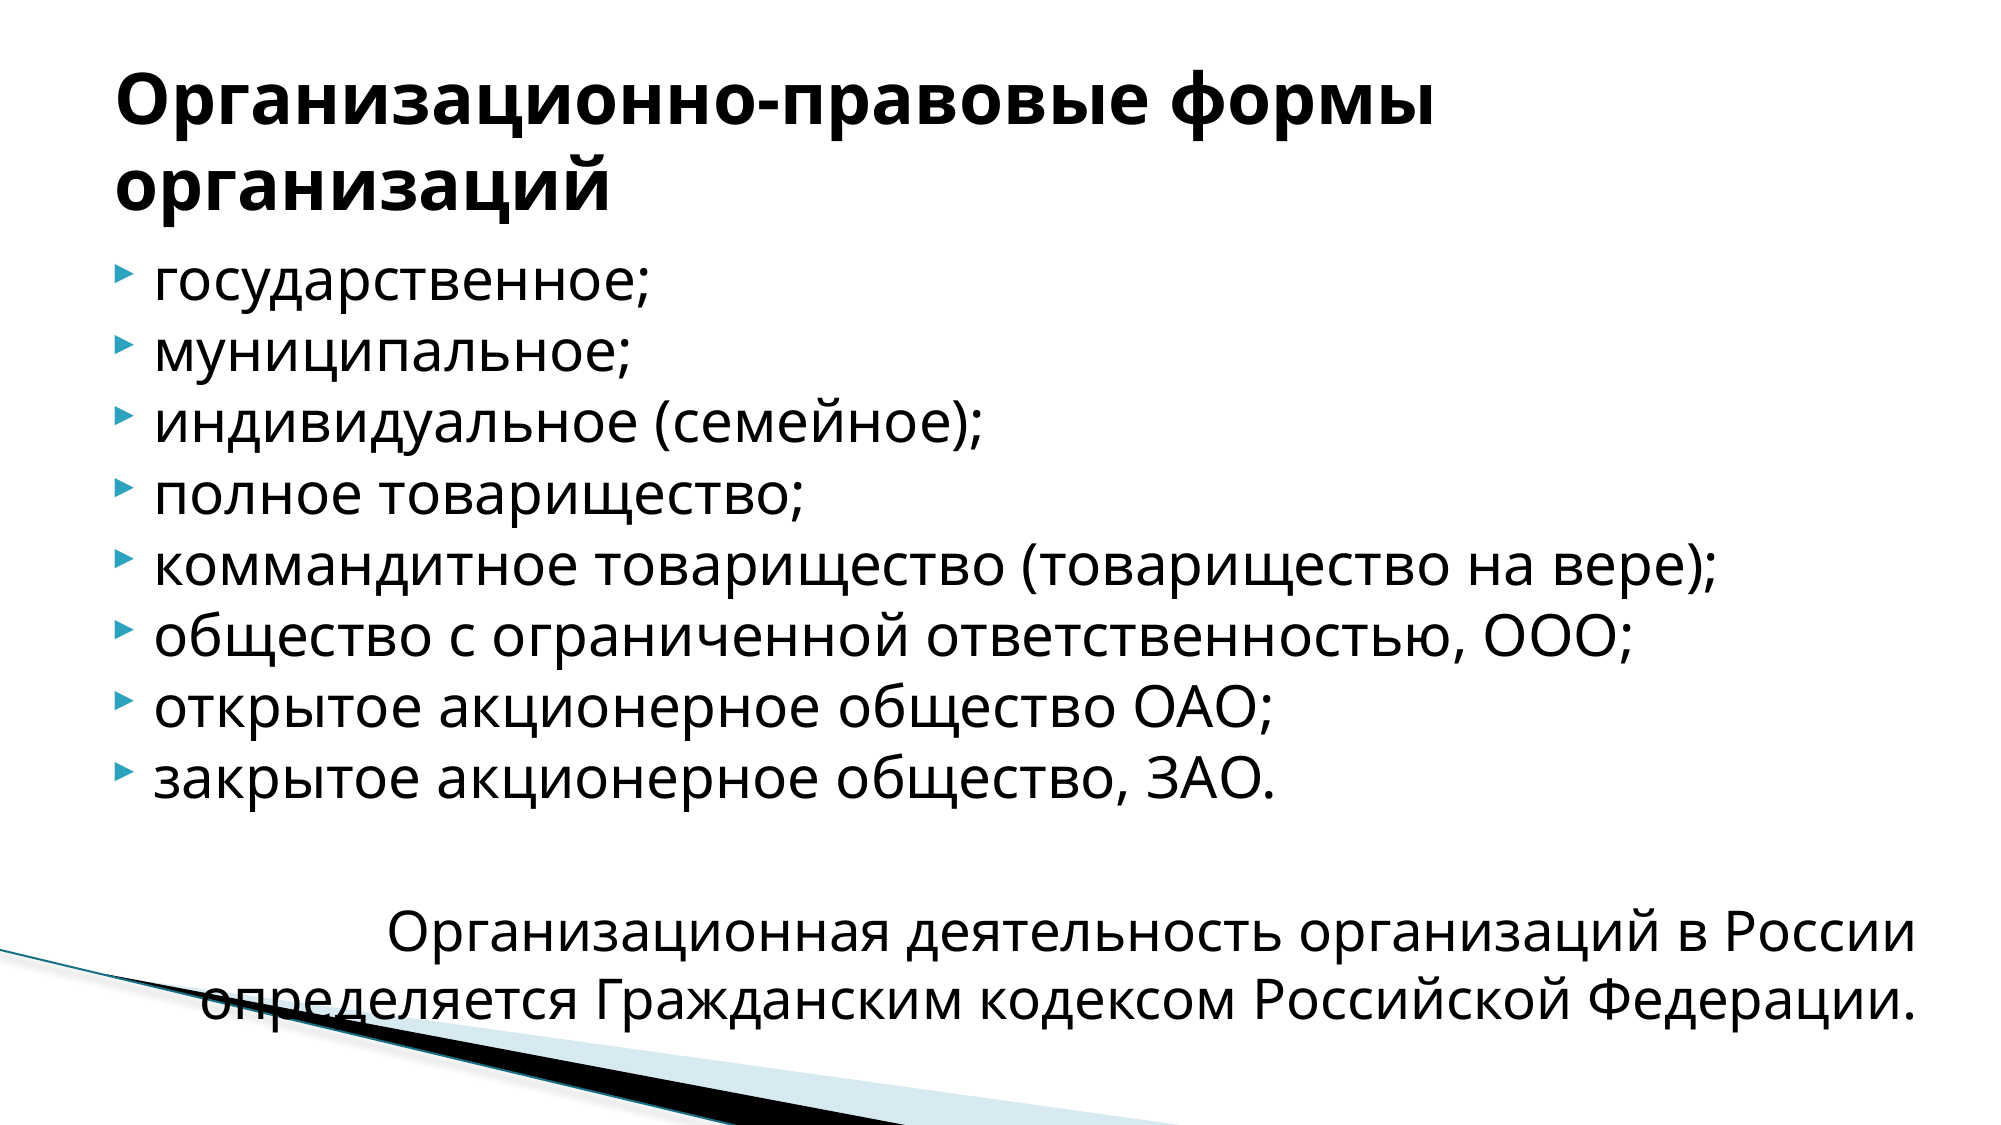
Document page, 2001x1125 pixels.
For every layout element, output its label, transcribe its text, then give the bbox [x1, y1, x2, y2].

list государственное; муниципальное; индивидуальное (семейное); полное товарищество; коммандитное товарищество (товарищество на вере); общество с ограниченной ответственностью, ООО; открытое акционерное общество ОАО; закрытое акционерное общество, ЗАО. Организационная деятельность организаций в России определяется Гражданским кодексом Российской Федерации. [78, 243, 1934, 1094]
title Организационно-правовые формы организаций [99, 45, 1900, 233]
